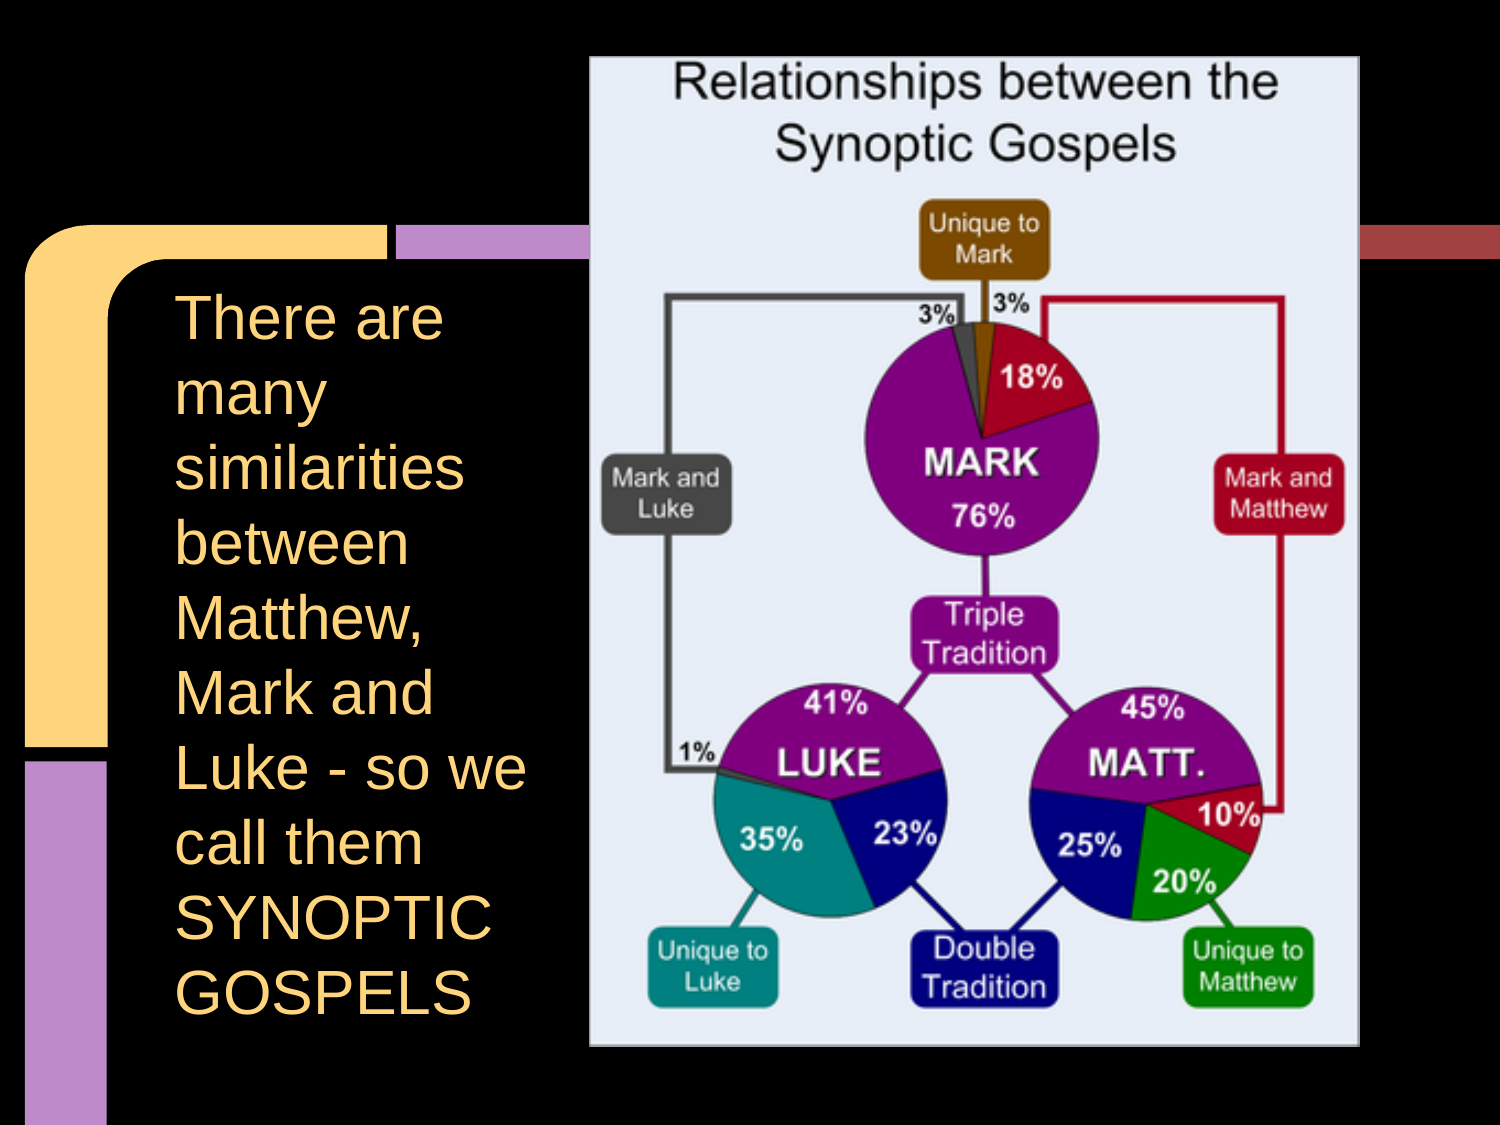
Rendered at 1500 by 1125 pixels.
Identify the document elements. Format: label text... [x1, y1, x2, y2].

picture [589, 56, 1360, 1048]
list There are many similarities between Matthew, Mark and Luke - so we call them SYNOPTIC GOSPELS [159, 262, 556, 1078]
